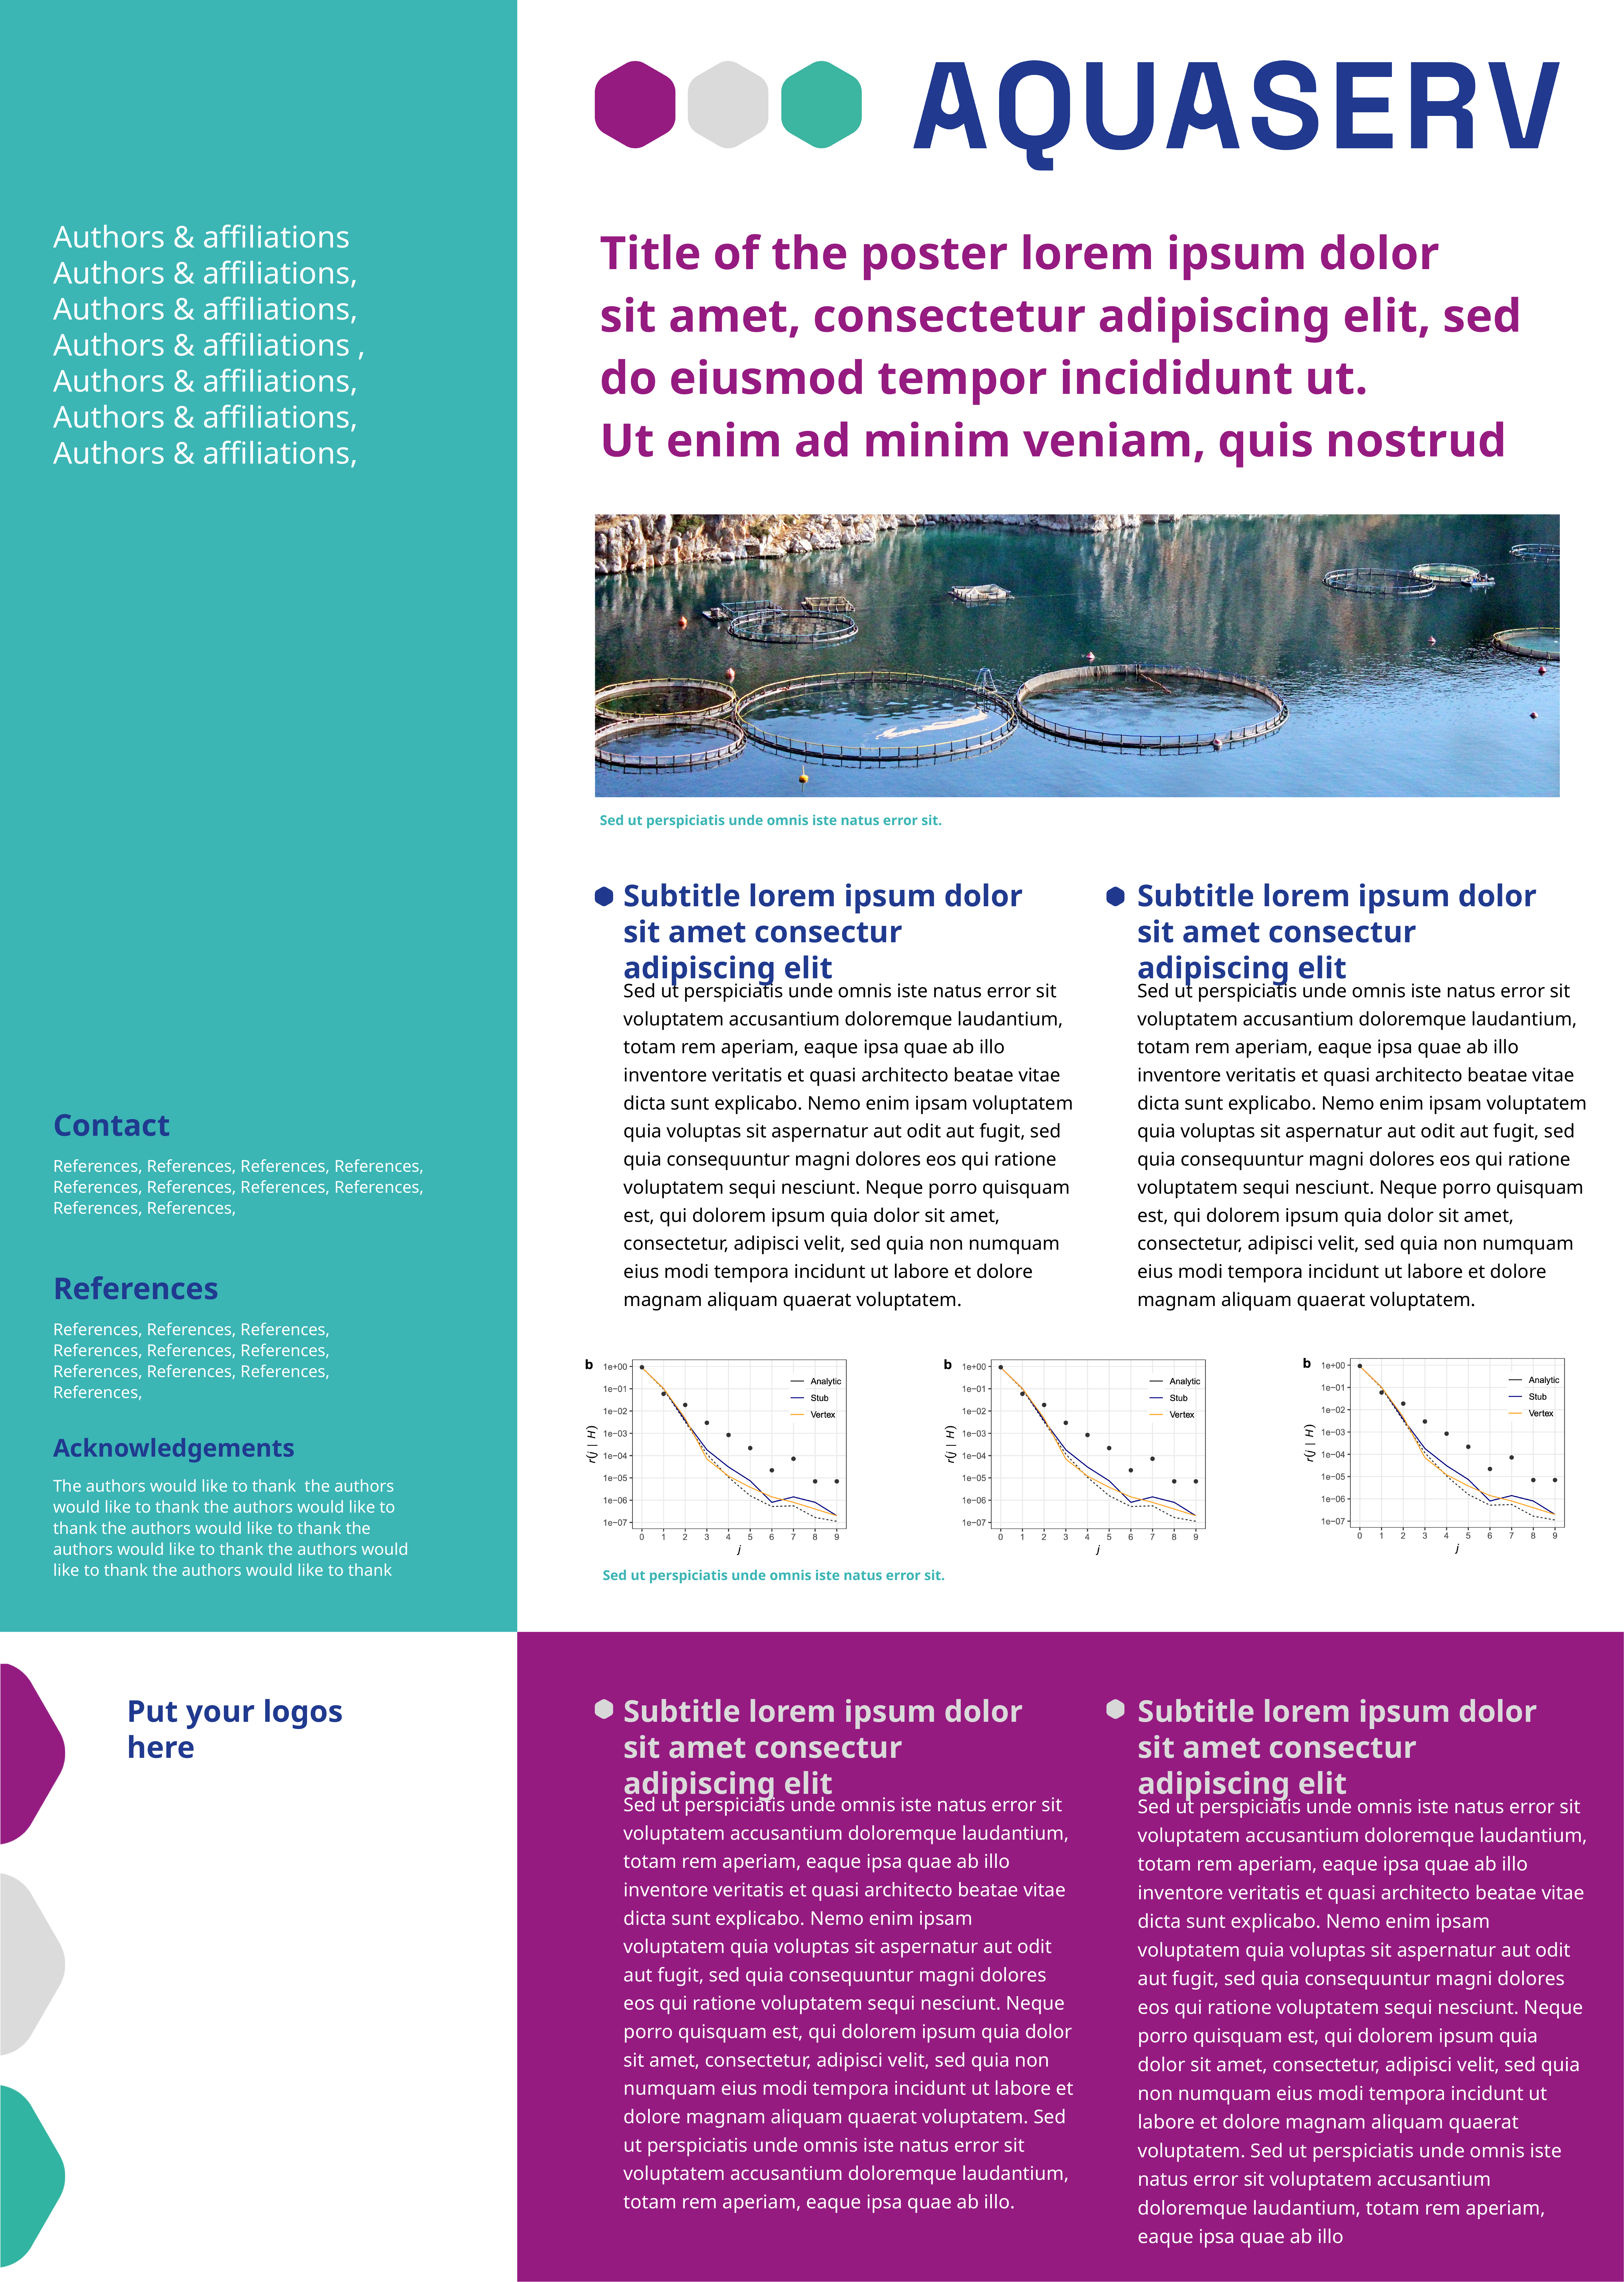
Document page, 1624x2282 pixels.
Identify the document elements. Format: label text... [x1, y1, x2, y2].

text_box Sed ut perspiciatis unde omnis iste natus error sit voluptatem accusantium doloremque laudantium, totam rem aperiam, eaque ipsa quae ab illo inventore veritatis et quasi architecto beatae vitae dicta sunt explicabo. Nemo enim ipsam voluptatem quia voluptas sit aspernatur aut odit aut fugit, sed quia consequuntur magni dolores eos qui ratione voluptatem sequi nesciunt. Neque porro quisquam est, qui dolorem ipsum quia dolor sit amet, consectetur, adipisci velit, sed quia non numquam eius modi tempora incidunt ut labore et dolore magnam aliquam quaerat voluptatem. Sed ut perspiciatis unde omnis iste natus error sit voluptatem accusantium doloremque laudantium, totam rem aperiam, eaque ipsa quae ab illo [1133, 1786, 1596, 2268]
text_box Sed ut perspiciatis unde omnis iste natus error sit voluptatem accusantium doloremque laudantium, totam rem aperiam, eaque ipsa quae ab illo inventore veritatis et quasi architecto beatae vitae dicta sunt explicabo. Nemo enim ipsam voluptatem quia voluptas sit aspernatur aut odit aut fugit, sed quia consequuntur magni dolores eos qui ratione voluptatem sequi nesciunt. Neque porro quisquam est, qui dolorem ipsum quia dolor sit amet, consectetur, adipisci velit, sed quia non numquam eius modi tempora incidunt ut labore et dolore magnam aliquam quaerat voluptatem. [618, 970, 1081, 1335]
picture [595, 887, 613, 906]
picture [1106, 1699, 1124, 1719]
text_box Put your logos here [122, 1689, 416, 1766]
text_box [0, 0, 518, 1632]
picture [1299, 1352, 1584, 1562]
picture [1106, 887, 1124, 906]
text_box Subtitle lorem ipsum dolor sit amet consectur adipiscing elit [618, 1689, 1060, 1802]
text_box Subtitle lorem ipsum dolor sit amet consectur adipiscing elit [1133, 1689, 1575, 1802]
picture [595, 60, 1560, 171]
text_box Sed ut perspiciatis unde omnis iste natus error sit voluptatem accusantium doloremque laudantium, totam rem aperiam, eaque ipsa quae ab illo inventore veritatis et quasi architecto beatae vitae dicta sunt explicabo. Nemo enim ipsam voluptatem quia voluptas sit aspernatur aut odit aut fugit, sed quia consequuntur magni dolores eos qui ratione voluptatem sequi nesciunt. Neque porro quisquam est, qui dolorem ipsum quia dolor sit amet, consectetur, adipisci velit, sed quia non numquam eius modi tempora incidunt ut labore et dolore magnam aliquam quaerat voluptatem. Sed ut perspiciatis unde omnis iste natus error sit voluptatem accusantium doloremque laudantium, totam rem aperiam, eaque ipsa quae ab illo. [618, 1786, 1081, 2221]
title Title of the poster lorem ipsum dolor sit amet, consectetur adipiscing elit, sed do eiusmod tempor incididunt ut. Ut enim ad minim veniam, quis nostrud [595, 199, 1560, 491]
text_box Subtitle lorem ipsum dolor sit amet consectur adipiscing elit [618, 874, 1060, 987]
text_box Sed ut perspiciatis unde omnis iste natus error sit voluptatem accusantium doloremque laudantium, totam rem aperiam, eaque ipsa quae ab illo inventore veritatis et quasi architecto beatae vitae dicta sunt explicabo. Nemo enim ipsam voluptatem quia voluptas sit aspernatur aut odit aut fugit, sed quia consequuntur magni dolores eos qui ratione voluptatem sequi nesciunt. Neque porro quisquam est, qui dolorem ipsum quia dolor sit amet, consectetur, adipisci velit, sed quia non numquam eius modi tempora incidunt ut labore et dolore magnam aliquam quaerat voluptatem. [1132, 970, 1595, 1335]
picture [581, 1353, 866, 1563]
text_box Sed ut perspiciatis unde omnis iste natus error sit. [595, 798, 1560, 846]
text_box Subtitle lorem ipsum dolor sit amet consectur adipiscing elit [1132, 874, 1574, 987]
text_box References References, References, References, References, References, References, References, References, References, References, [48, 1267, 419, 1404]
text_box Sed ut perspiciatis unde omnis iste natus error sit. [598, 1553, 1566, 1601]
picture [595, 1699, 613, 1719]
text_box Contact References, References, References, References, References, References, References, References, References, References, [48, 1103, 468, 1220]
text_box [517, 1631, 1624, 2282]
text_box Acknowledgements The authors would like to thank the authors would like to thank the authors would like to thank the authors would like to thank the authors would like to thank the authors would like to thank the authors would like to thank [48, 1430, 419, 1582]
picture [595, 514, 1560, 797]
picture [940, 1353, 1225, 1563]
picture [0, 1664, 335, 2268]
text_box Authors & affiliations Authors & affiliations, Authors & affiliations, Authors & affiliations , Authors & affiliations, Authors & affiliations, Authors & affiliations, [48, 215, 468, 472]
